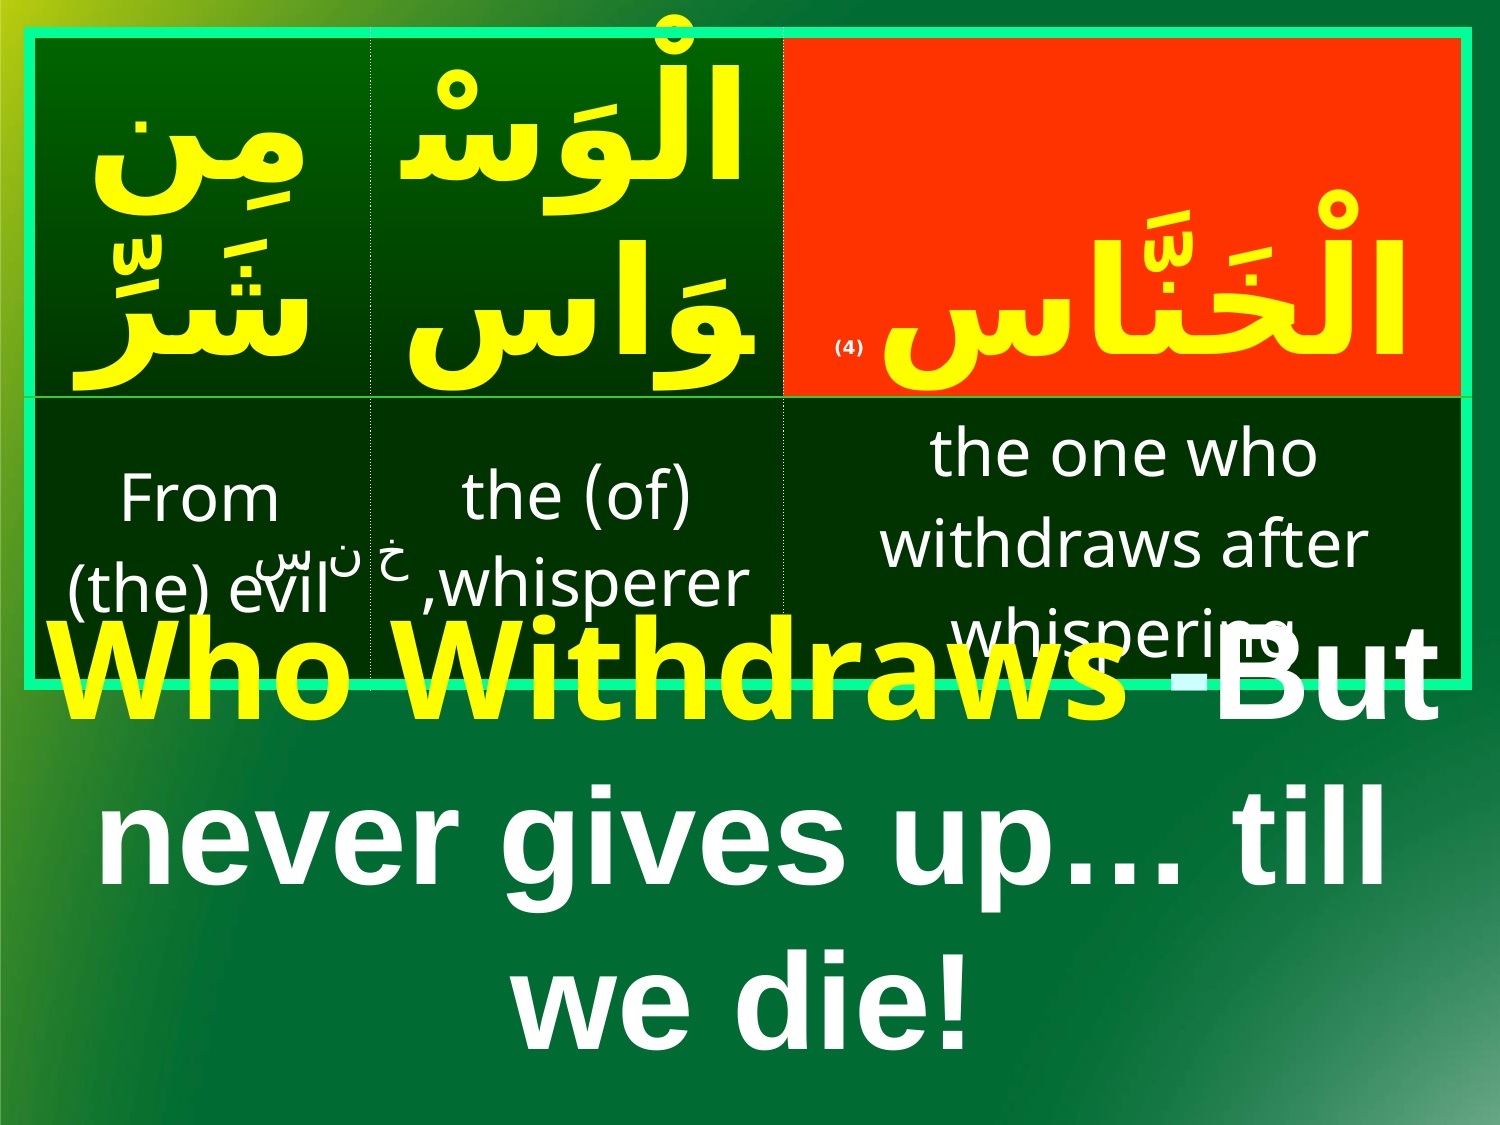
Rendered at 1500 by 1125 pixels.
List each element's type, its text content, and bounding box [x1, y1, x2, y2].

table_header مِن شَرِّ [35, 38, 371, 396]
text_box خ ن س [212, 512, 450, 575]
table_cell (of) the whisperer, [371, 398, 783, 575]
table_header الْوَسْوَاسِ [371, 38, 783, 396]
table_cell the one who withdraws after whispering [783, 398, 1461, 575]
table_header الْخَنَّاسِ (4) [783, 38, 1461, 396]
picture [0, 0, 1500, 1125]
table_cell From (the) evil [35, 398, 371, 575]
text_box Who Withdraws -But never gives up… till we die! [24, 575, 1463, 1085]
